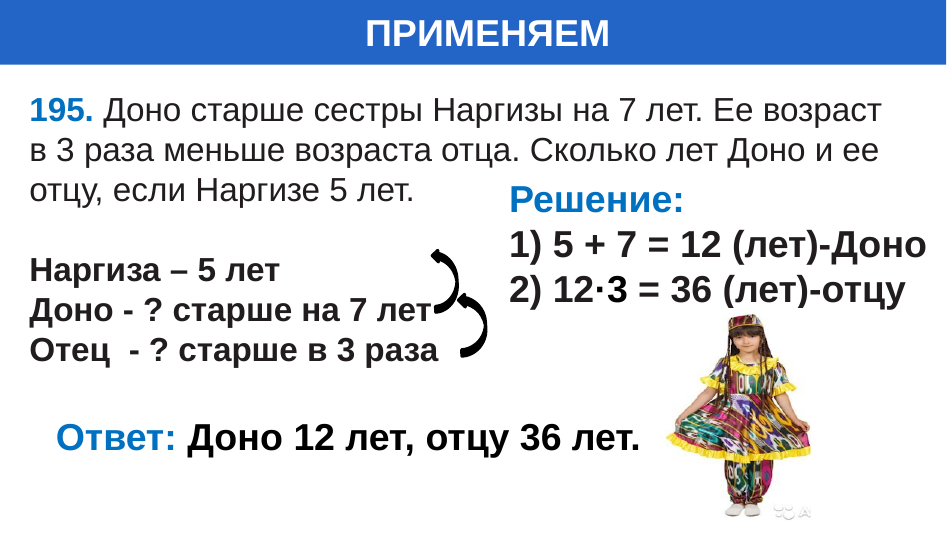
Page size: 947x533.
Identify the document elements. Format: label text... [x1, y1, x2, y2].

text_box Ответ: Доно 12 лет, отцу 36 лет. [40, 360, 657, 466]
text_box [0, 0, 947, 65]
picture [664, 307, 812, 525]
text_box 195. Доно старше сестры Наргизы на 7 лет. Ее возраст в 3 раза меньше возраста отца. Сколько лет Доно и ее отцу, если Наргизе 5 лет. Наргиза – 5 лет Доно - ? старше на 7 лет Отец - ? старше в 3 раза [14, 80, 924, 375]
text_box [430, 248, 459, 314]
text_box Решение: 1) 5 + 7 = 12 (лет)-Доно 2) 12·3 = 36 (лет)-отцу [494, 167, 943, 363]
text_box [456, 292, 488, 358]
title ПРИМЕНЯЕМ [85, 1, 890, 65]
